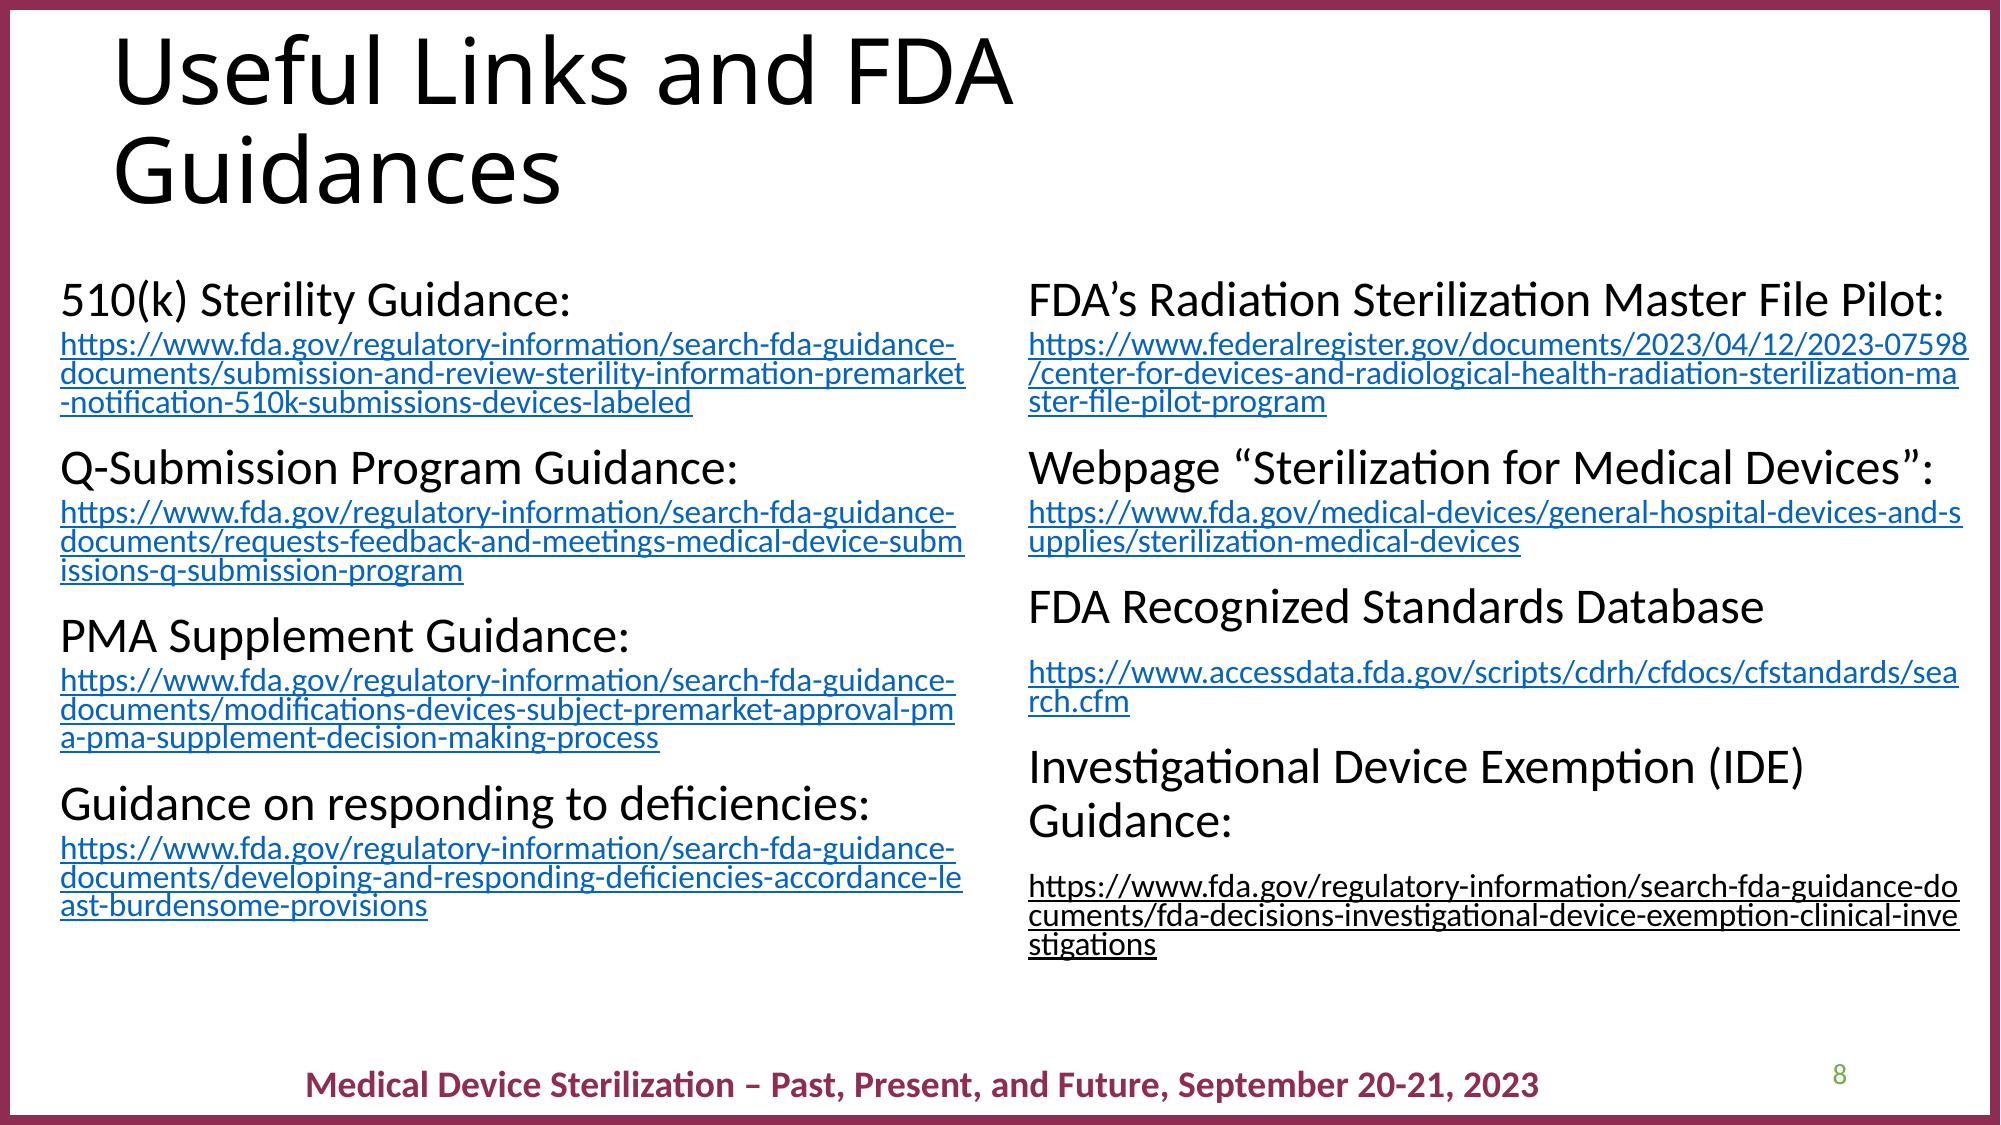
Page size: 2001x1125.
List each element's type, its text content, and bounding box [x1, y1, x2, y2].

text_box Medical Device Sterilization – Past, Present, and Future, September 20-21, 2023 [290, 1053, 1556, 1113]
text_box Useful Links and FDA Guidances [97, 66, 1479, 182]
text_box FDA’s Radiation Sterilization Master File Pilot: https://www.federalregister.gov/documents/2023/04/12/2023-07598/center-for-devices-and-radiological-health-radiation-sterilization-master-file-pilot-program Webpage “Sterilization for Medical Devices”: https://www.fda.gov/medical-devices/general-hospital-devices-and-supplies/sterilization-medical-devices FDA Recognized Standards Database https://www.accessdata.fda.gov/scripts/cdrh/cfdocs/cfstandards/search.cfm Investigational Device Exemption (IDE) Guidance: https://www.fda.gov/regulatory-information/search-fda-guidance-documents/fda-decisions-investigational-device-exemption-clinical-investigations [1013, 265, 1985, 1034]
text_box [0, 0, 2000, 1125]
